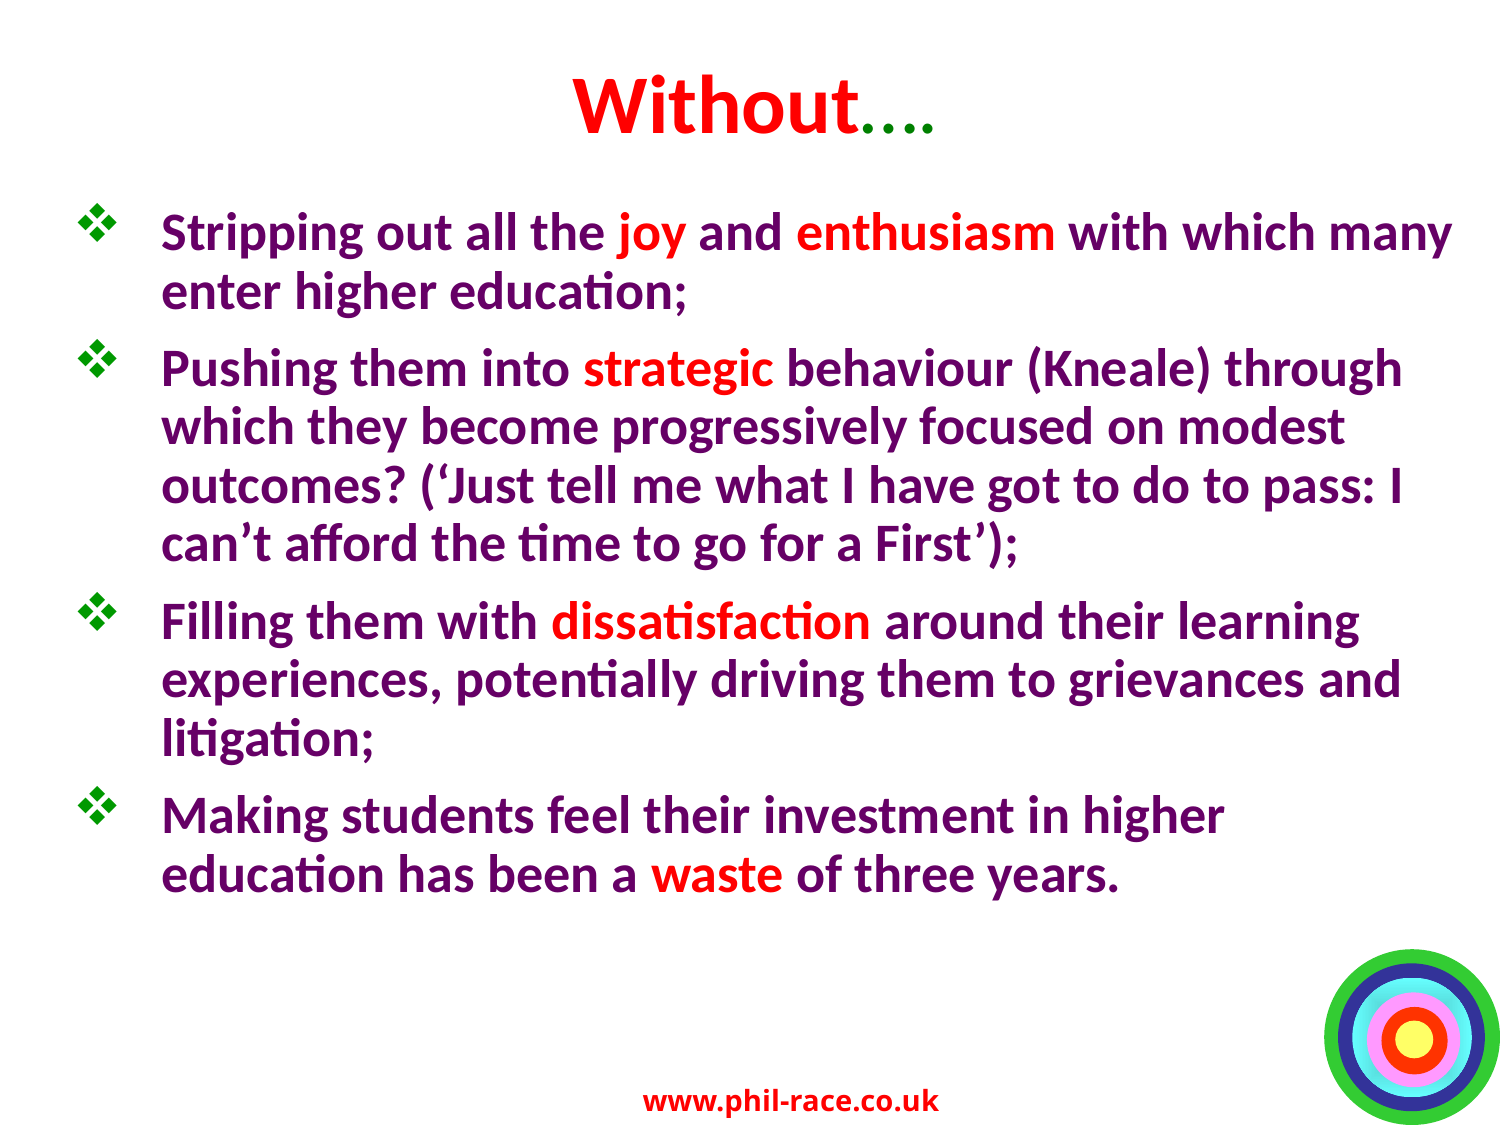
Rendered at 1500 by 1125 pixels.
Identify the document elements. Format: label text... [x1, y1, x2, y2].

title Without…. [40, 30, 1471, 185]
list Stripping out all the joy and enthusiasm with which many enter higher education; Pushing them into strategic behaviour (Kneale) through which they become progressively focused on modest outcomes? (‘Just tell me what I have got to do to pass: I can’t afford the time to go for a First’); Filling them with dissatisfaction around their learning experiences, potentially driving them to grievances and litigation; Making students feel their investment in higher education has been a waste of three years. [58, 196, 1471, 963]
